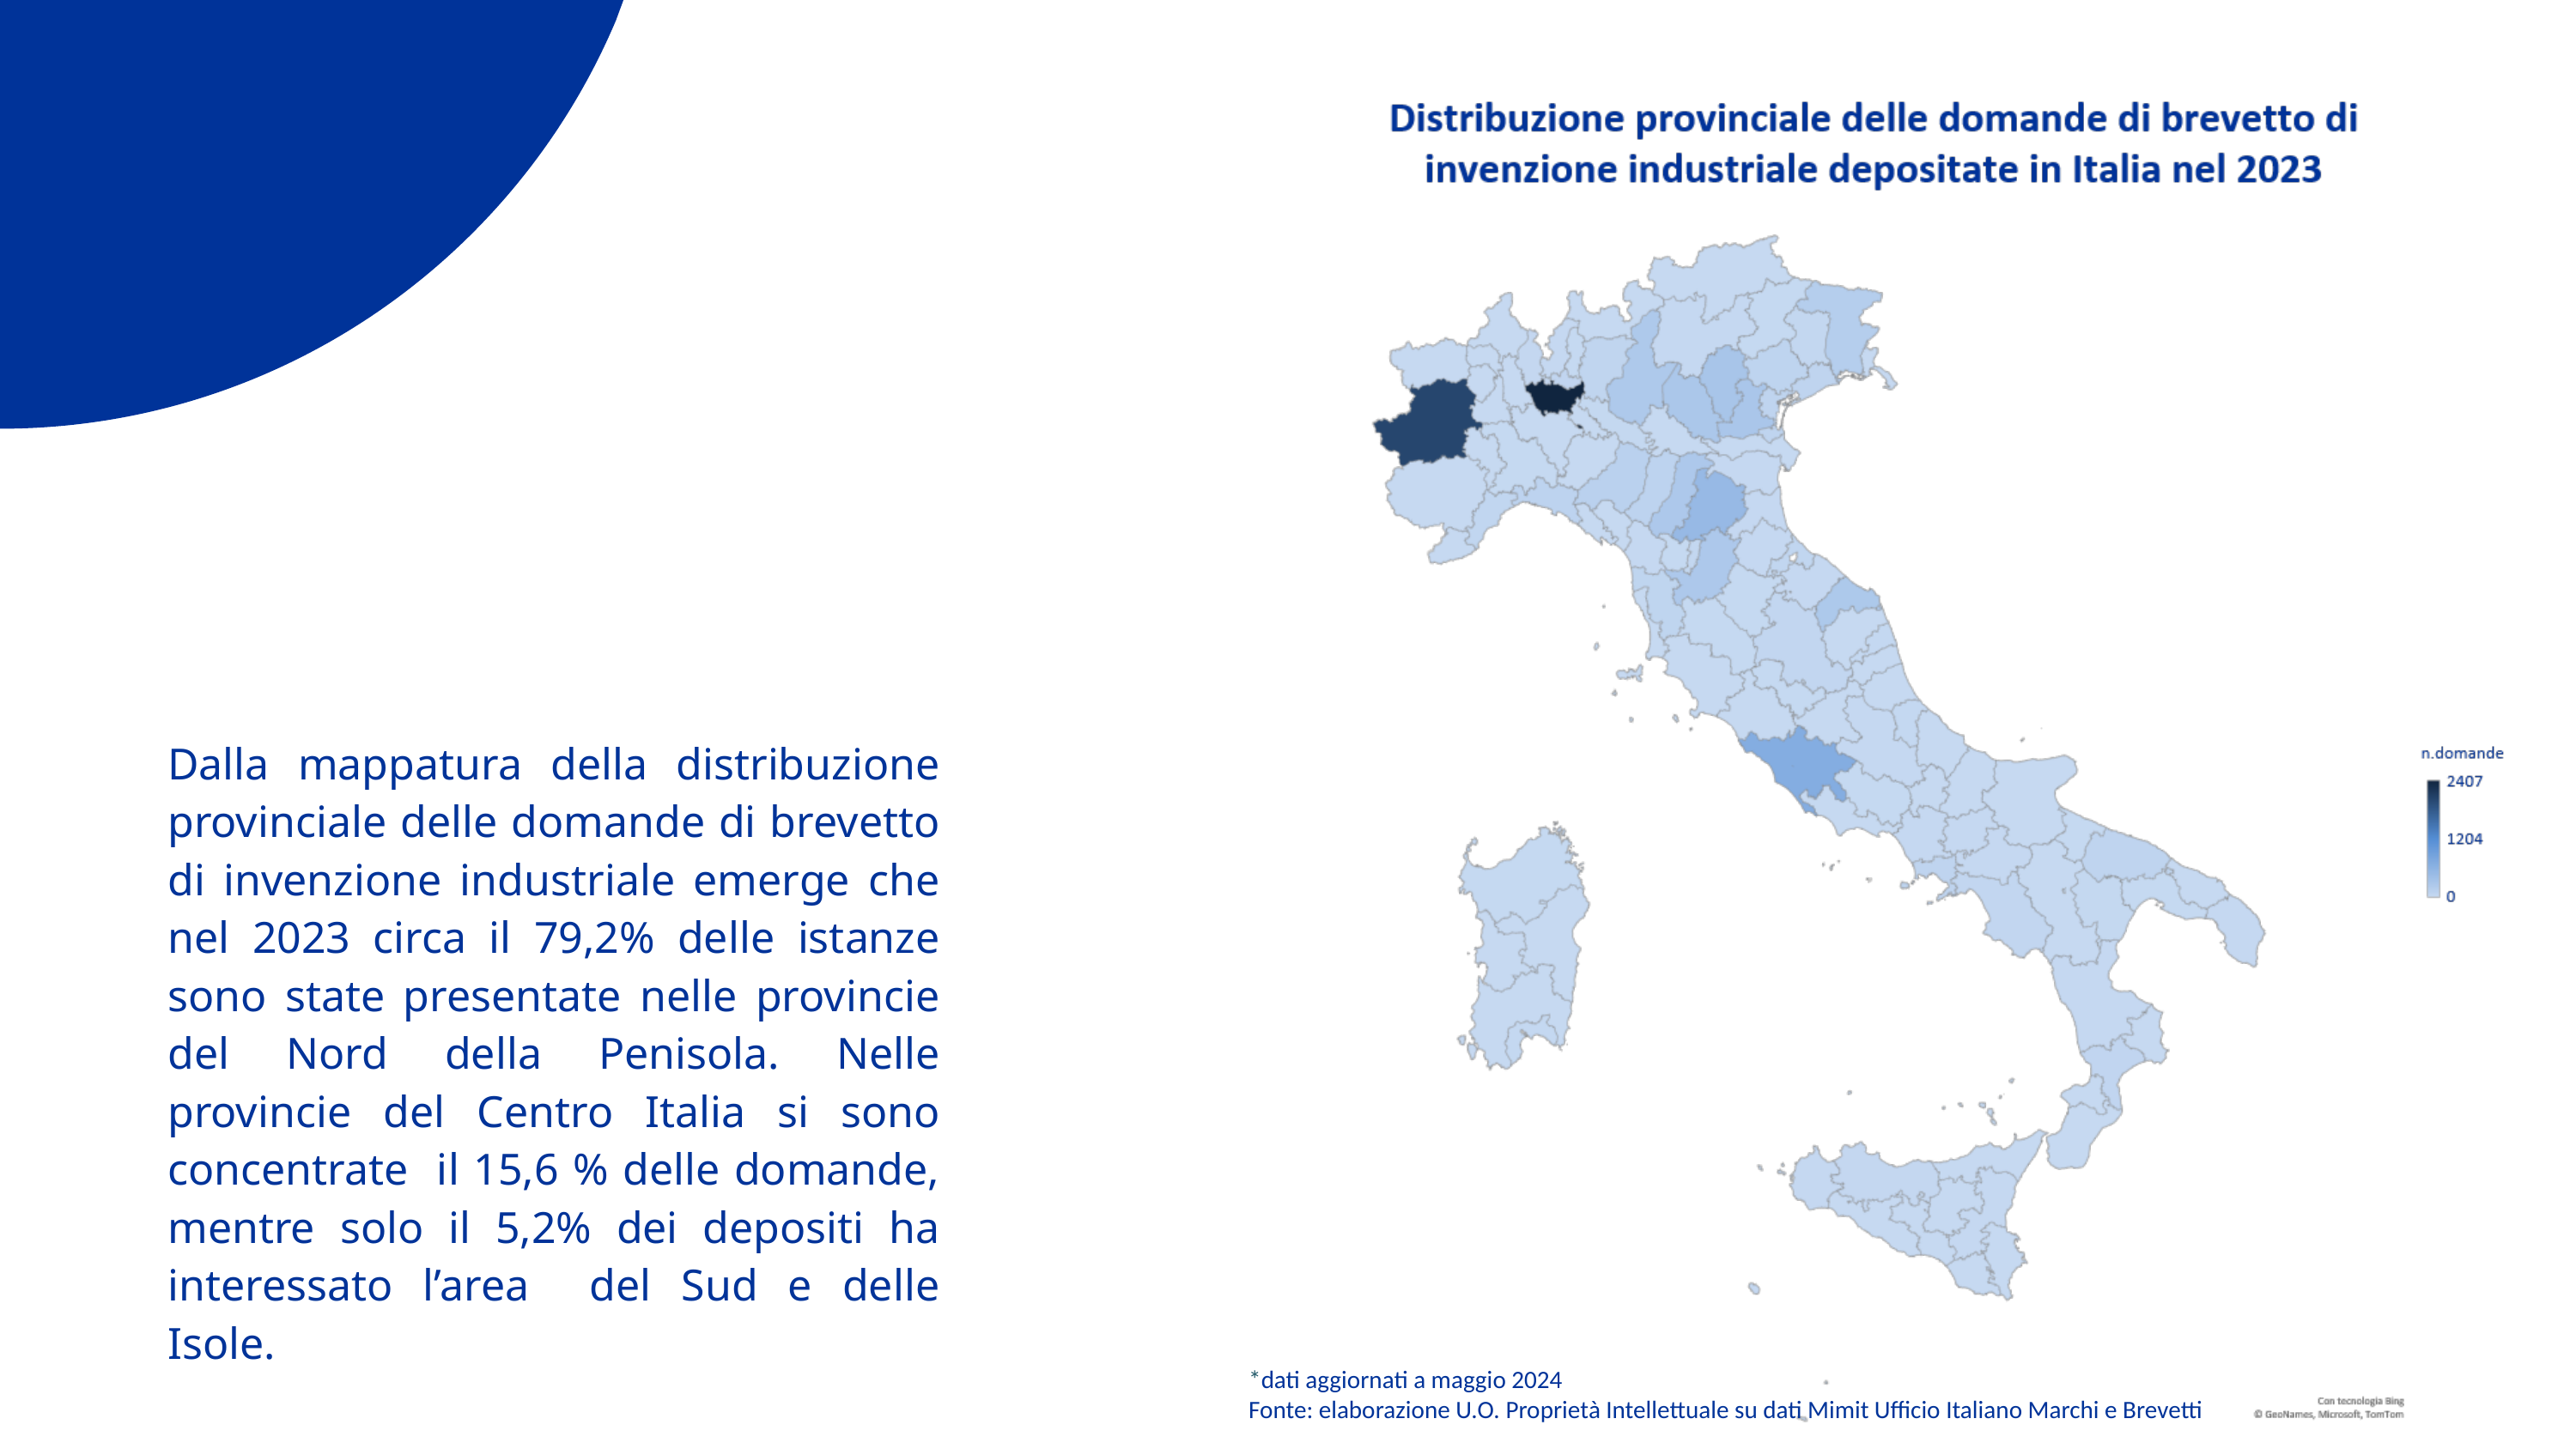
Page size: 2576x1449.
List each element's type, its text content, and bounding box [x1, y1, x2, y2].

text_box *dati aggiornati a maggio 2024 Fonte: elaborazione U.O. Proprietà Intellettuale su dati Mimit Ufficio Italiano Marchi e Brevetti [1236, 1356, 2513, 1430]
picture [1224, 81, 2526, 1433]
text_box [0, 0, 624, 429]
text_box Dalla mappatura della distribuzione provinciale delle domande di brevetto di invenzione industriale emerge che nel 2023 circa il 79,2% delle istanze sono state presentate nelle provincie del Nord della Penisola. Nelle provincie del Centro Italia si sono concentrate il 15,6 % delle domande, mentre solo il 5,2% dei depositi ha interessato l’area del Sud e delle Isole. [144, 730, 941, 1368]
